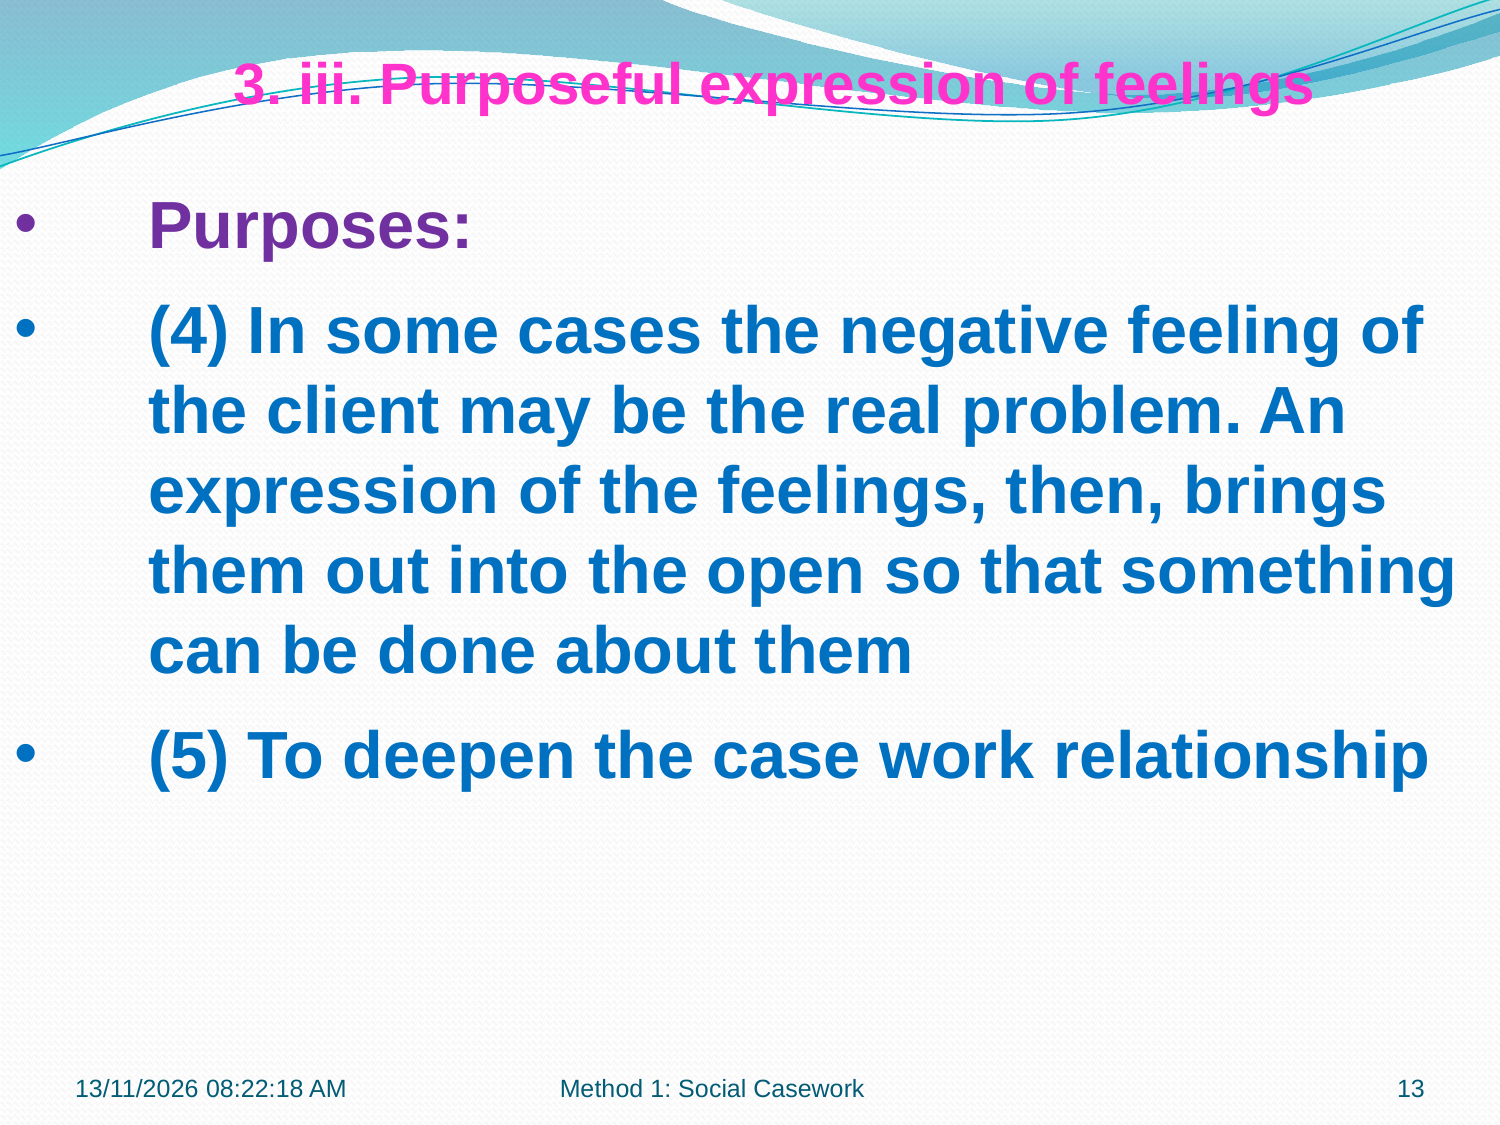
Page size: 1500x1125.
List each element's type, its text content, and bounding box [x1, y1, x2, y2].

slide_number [75, 1042, 425, 1103]
text_box Purposes: (4) In some cases the negative feeling of the client may be the real problem. An expression of the feelings, then, brings them out into the open so that something can be done about them (5) To deepen the case work relationship [0, 174, 1500, 988]
slide_number 13 [1299, 1042, 1425, 1103]
footer Method 1: Social Casework [437, 1042, 988, 1103]
text_box 3. iii. Purposeful expression of feelings [137, 0, 1413, 163]
